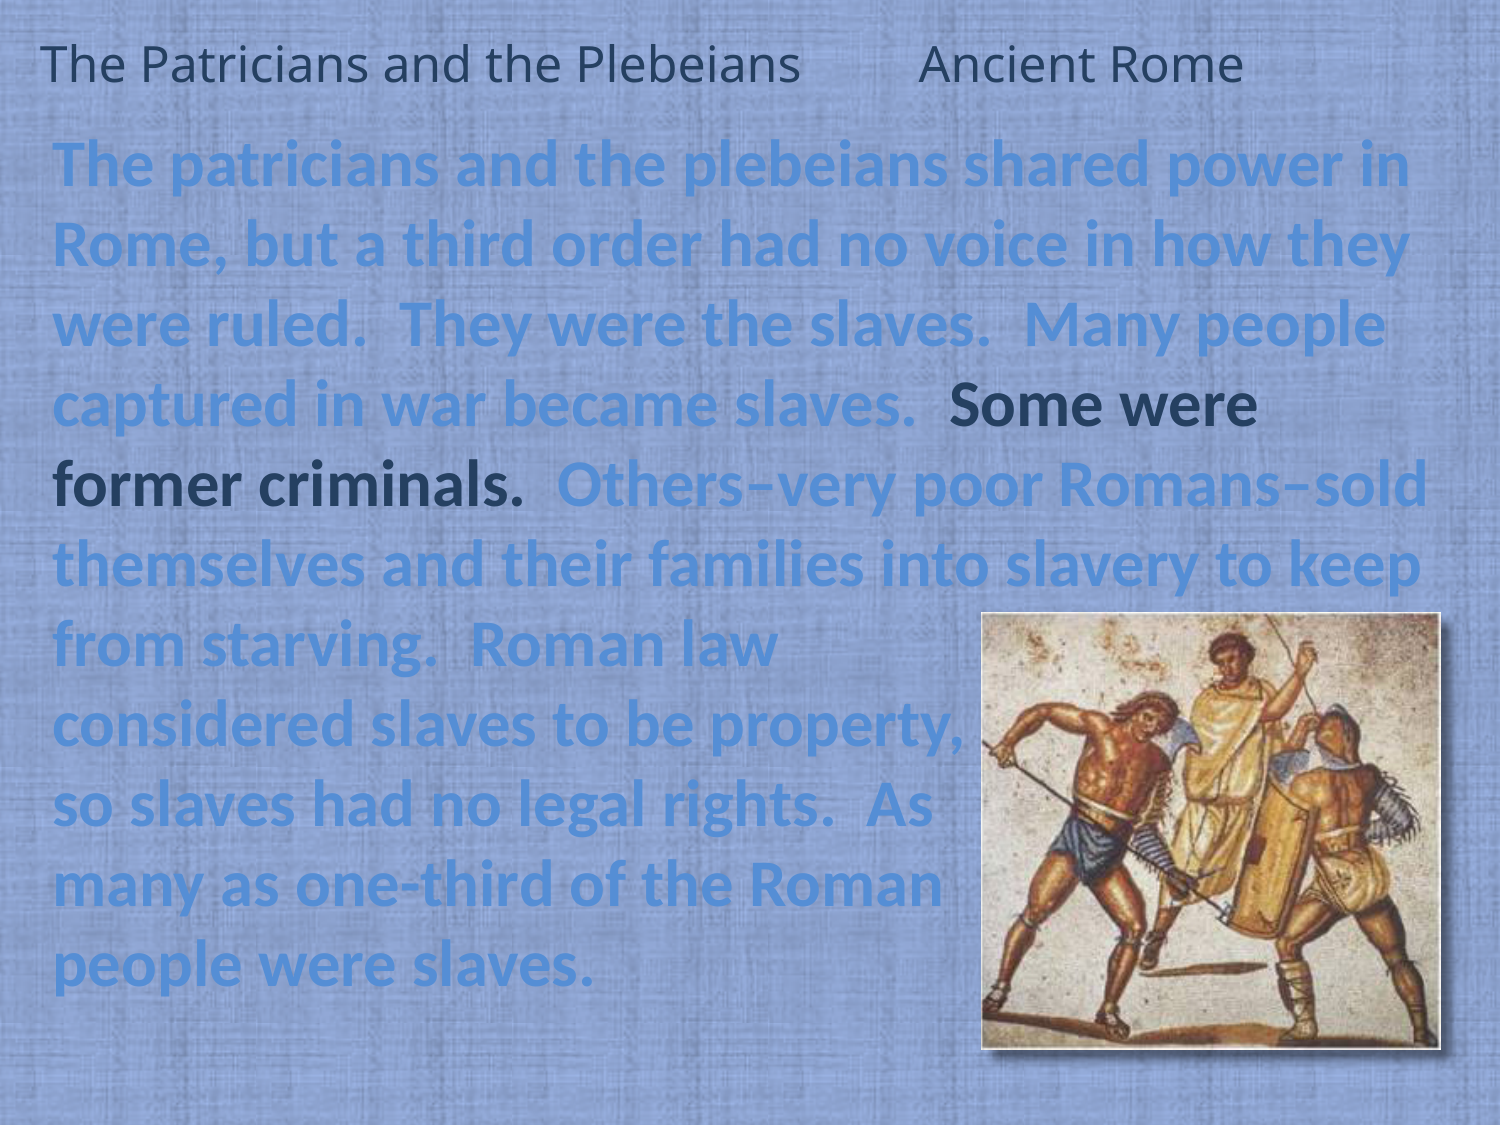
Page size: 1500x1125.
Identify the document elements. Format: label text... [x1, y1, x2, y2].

text_box The patricians and the plebeians shared power in Rome, but a third order had no voice in how they were ruled. They were the slaves. Many people captured in war became slaves. Some were former criminals. Others–very poor Romans–sold themselves and their families into slavery to keep from starving. Roman law considered slaves to be property, so slaves had no legal rights. As many as one-third of the Roman people were slaves. [37, 112, 1463, 1007]
picture [981, 612, 1442, 1051]
text_box The Patricians and the Plebeians Ancient Rome [24, 24, 1500, 100]
